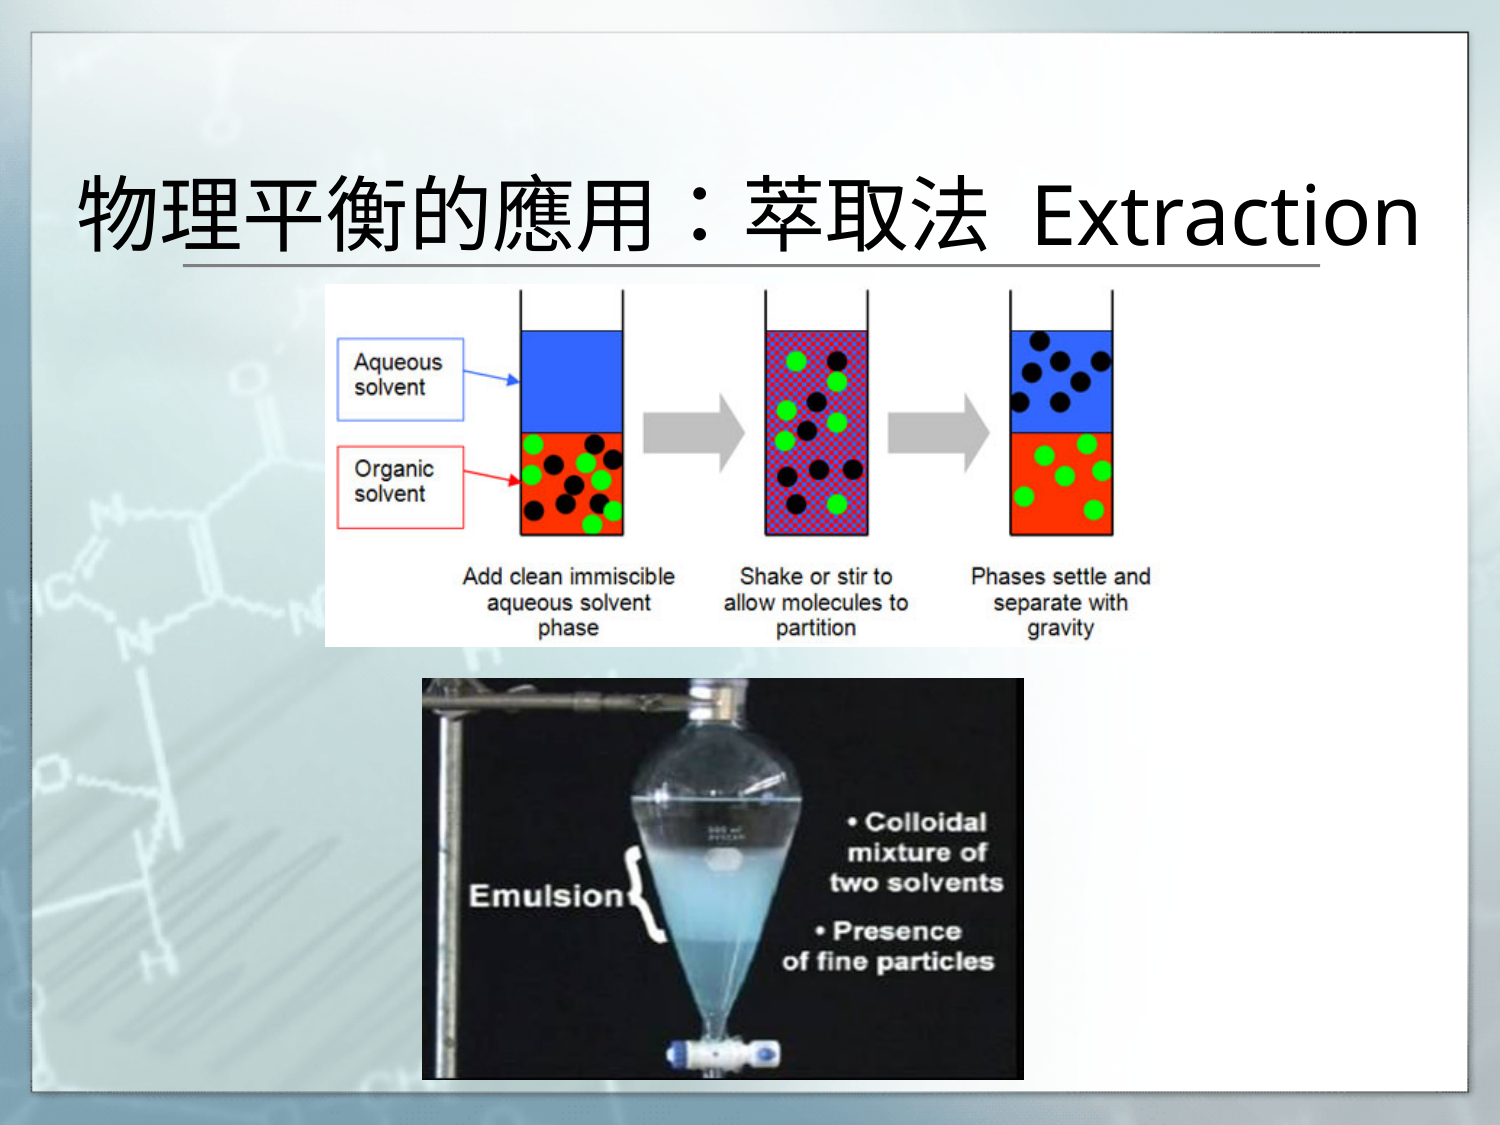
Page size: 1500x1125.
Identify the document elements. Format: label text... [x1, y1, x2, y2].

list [422, 678, 1025, 1080]
picture [0, 288, 1500, 1125]
title 物理平衡的應用：萃取法 Extraction [0, 137, 1500, 288]
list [324, 284, 1166, 648]
picture [0, 0, 1500, 137]
